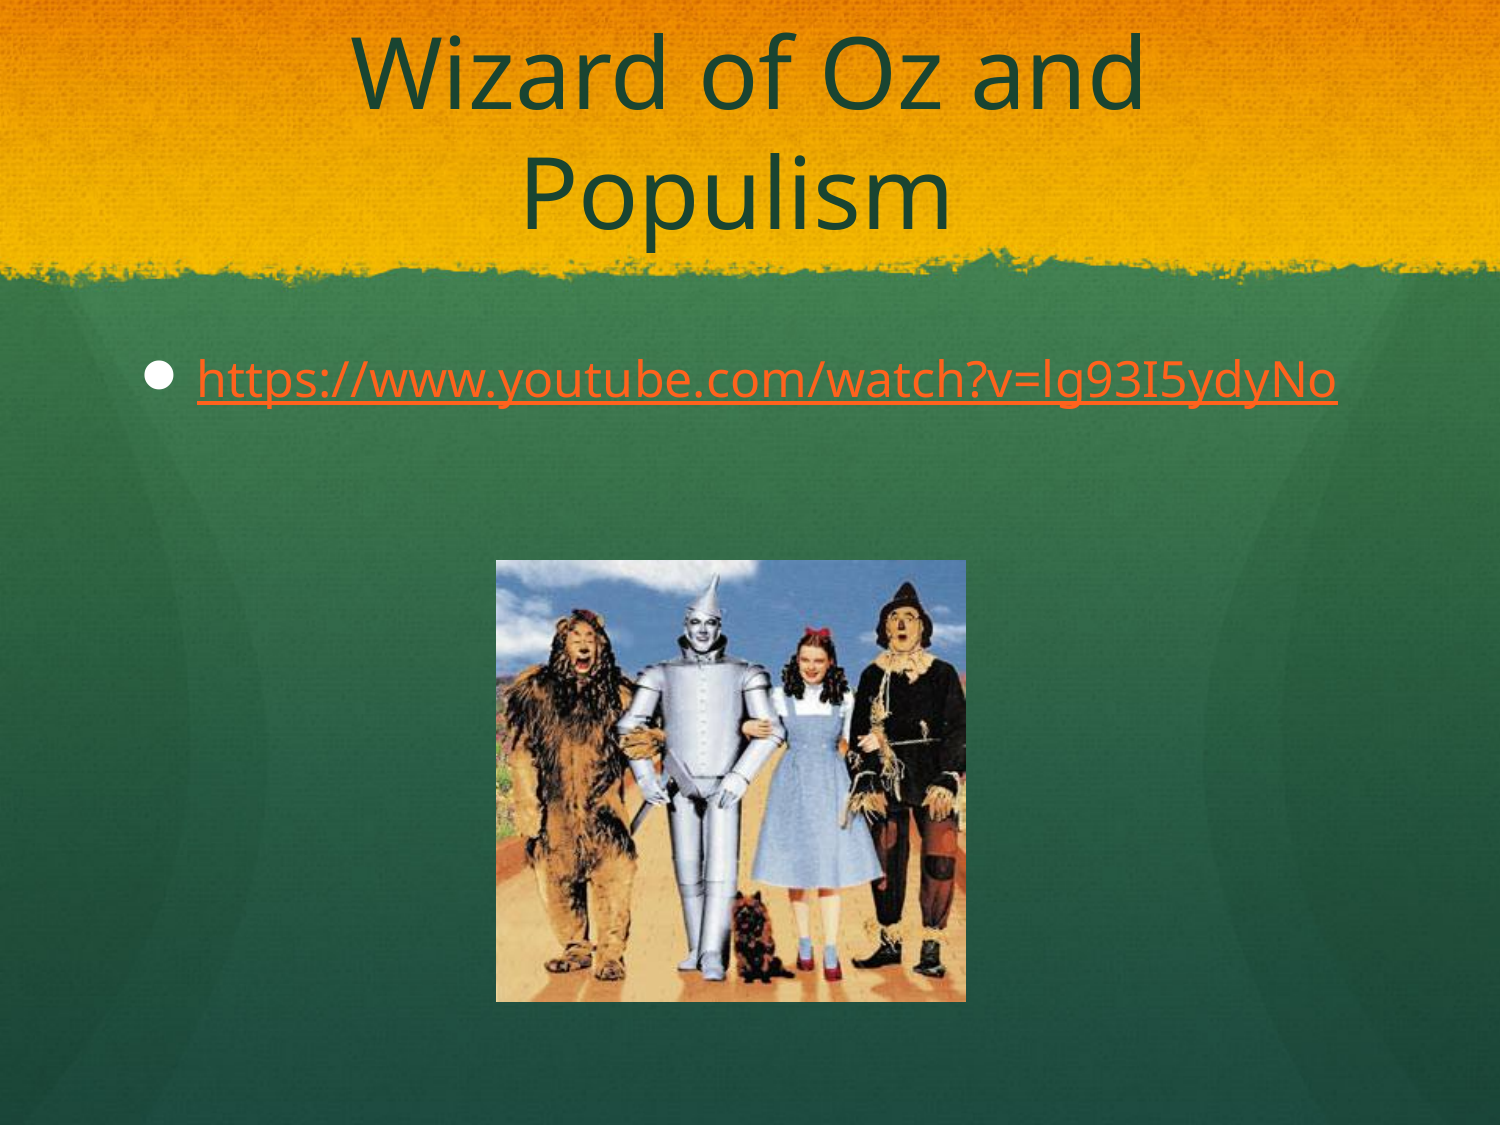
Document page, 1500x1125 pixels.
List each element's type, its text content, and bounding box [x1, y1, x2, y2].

title Wizard of Oz and Populism [125, 13, 1375, 246]
list https://www.youtube.com/watch?v=lg93I5ydyNo [125, 339, 1375, 1026]
picture [0, 0, 1500, 1125]
